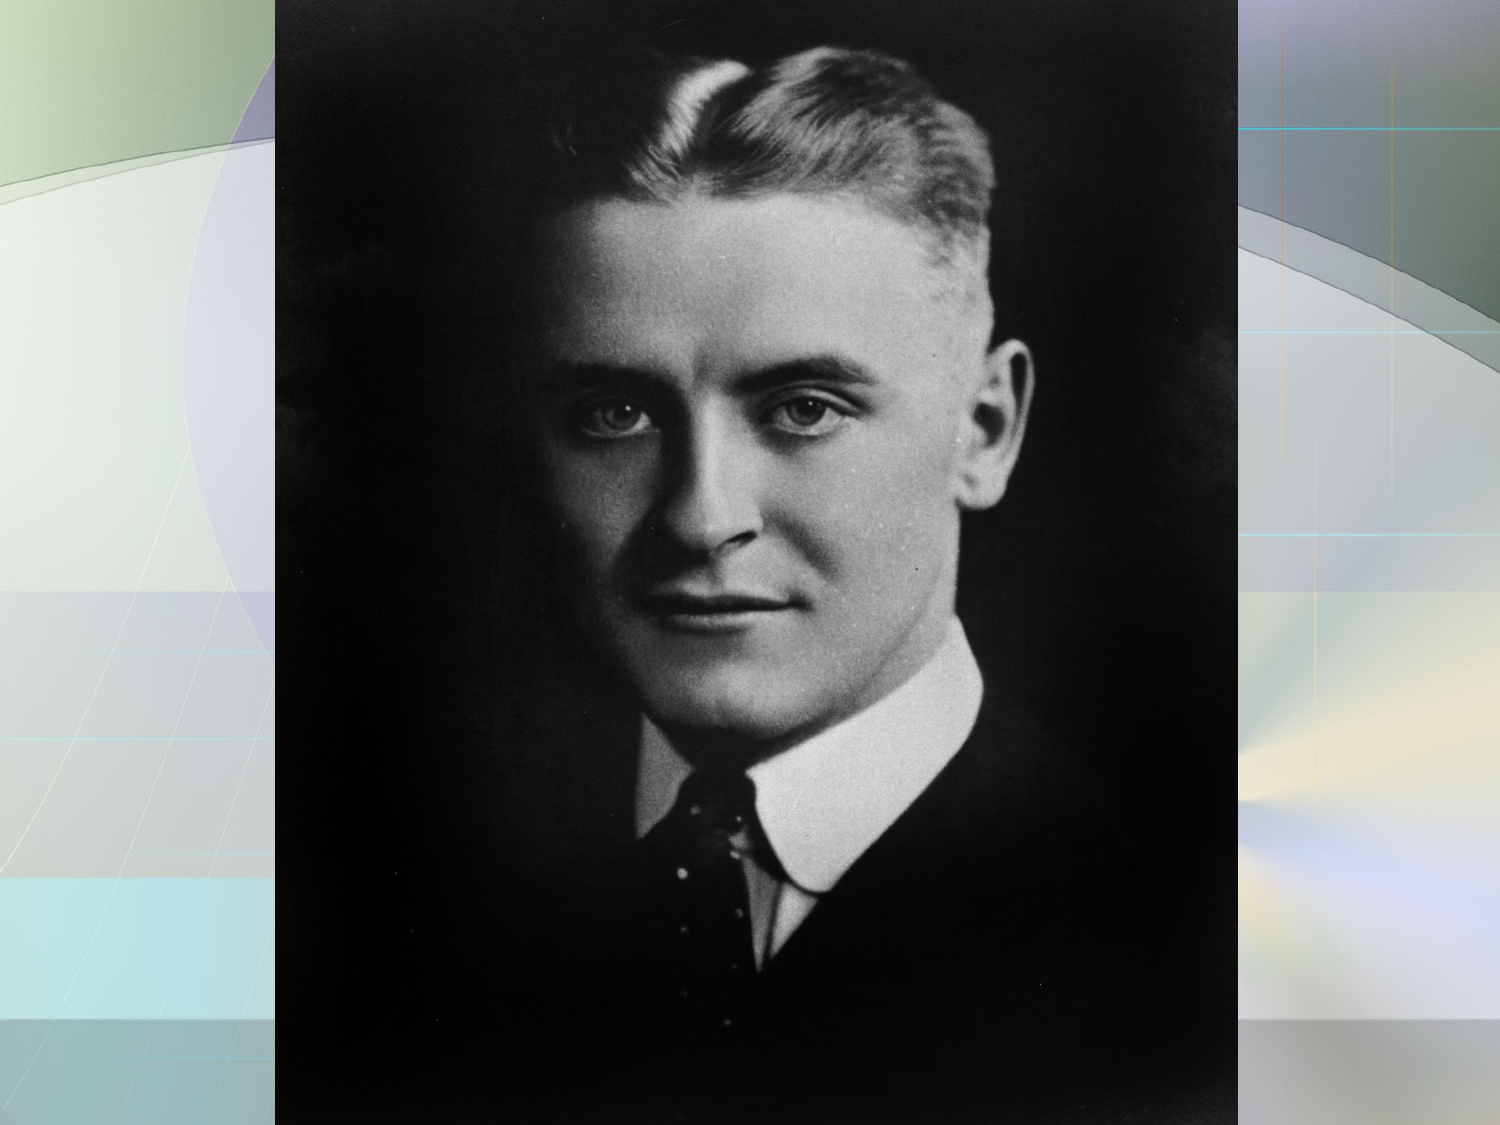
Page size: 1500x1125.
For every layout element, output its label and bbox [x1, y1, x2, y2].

picture [1238, 0, 1500, 1125]
list [274, 0, 1238, 1125]
picture [0, 0, 274, 1125]
